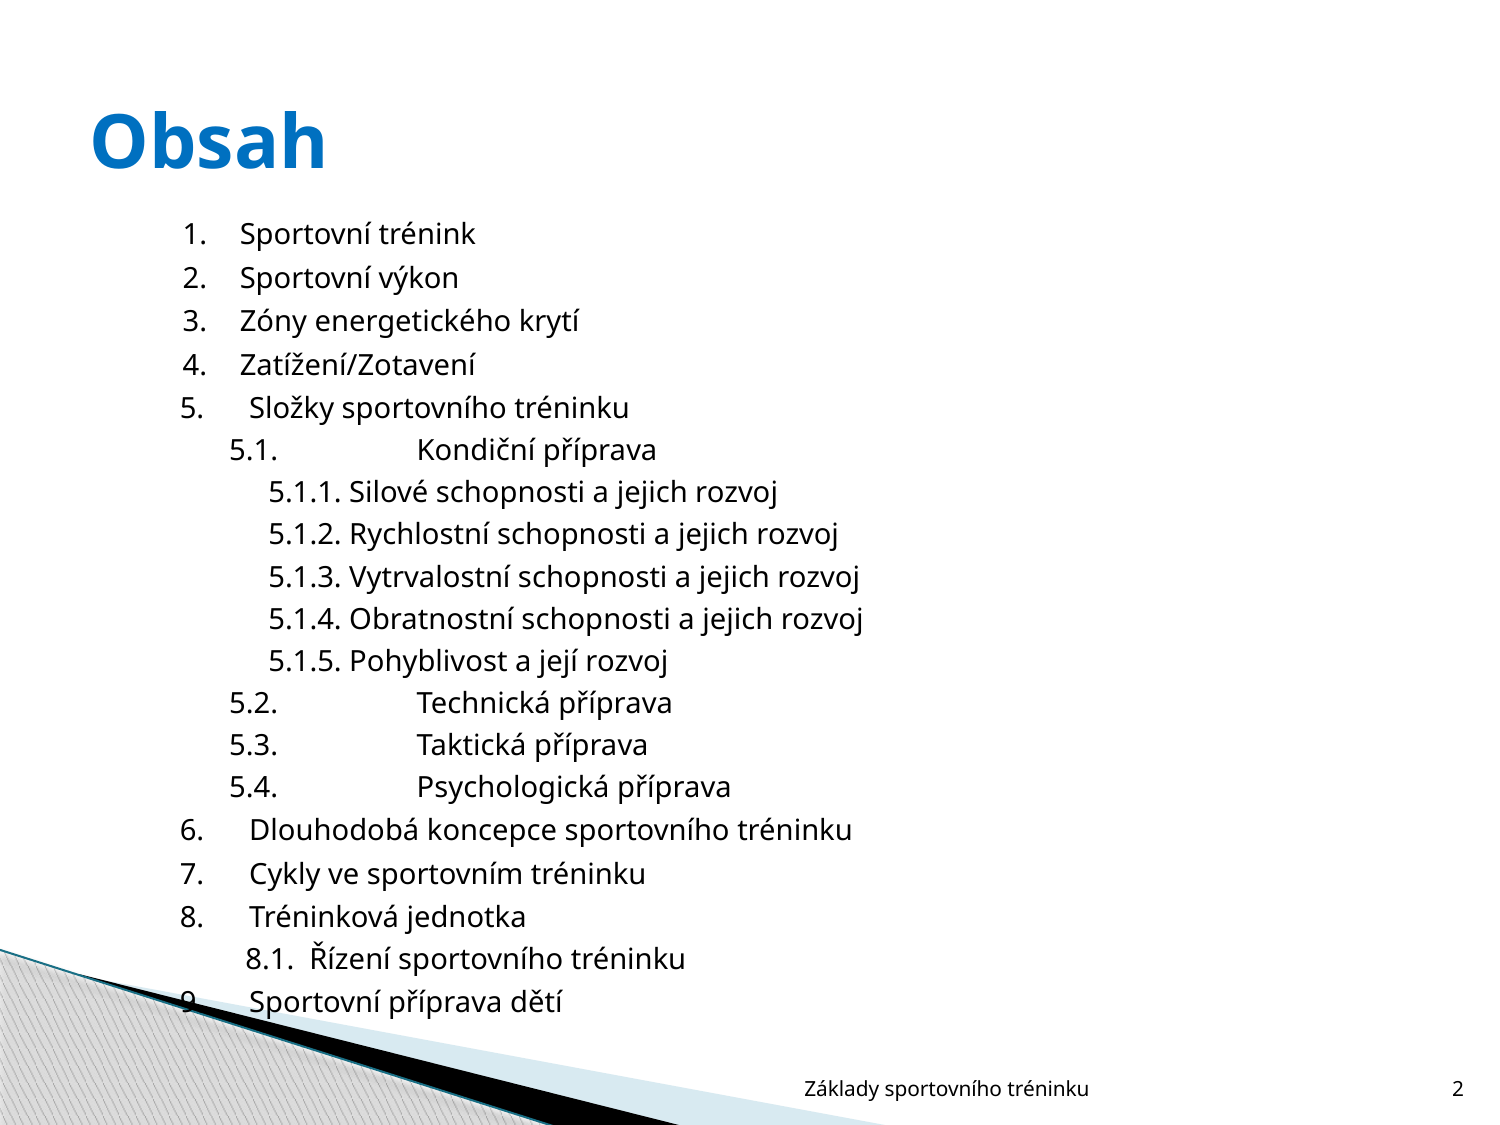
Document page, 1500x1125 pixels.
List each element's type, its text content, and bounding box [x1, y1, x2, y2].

title Obsah [75, 45, 1425, 233]
list 1. Sportovní trénink 2. Sportovní výkon 3. Zóny energetického krytí 4. Zatížení/Zotavení 5. Složky sportovního tréninku 5.1. Kondiční příprava 5.1.1. Silové schopnosti a jejich rozvoj 5.1.2. Rychlostní schopnosti a jejich rozvoj 5.1.3. Vytrvalostní schopnosti a jejich rozvoj 5.1.4. Obratnostní schopnosti a jejich rozvoj 5.1.5. Pohyblivost a její rozvoj 5.2. Technická příprava 5.3. Taktická příprava 5.4. Psychologická příprava 6. Dlouhodobá koncepce sportovního tréninku 7. Cykly ve sportovním tréninku 8. Tréninková jednotka 8.1. Řízení sportovního tréninku 9. Sportovní příprava dětí [150, 233, 1425, 1047]
slide_number 2 [1418, 1051, 1479, 1112]
footer Základy sportovního tréninku [718, 1051, 1105, 1112]
